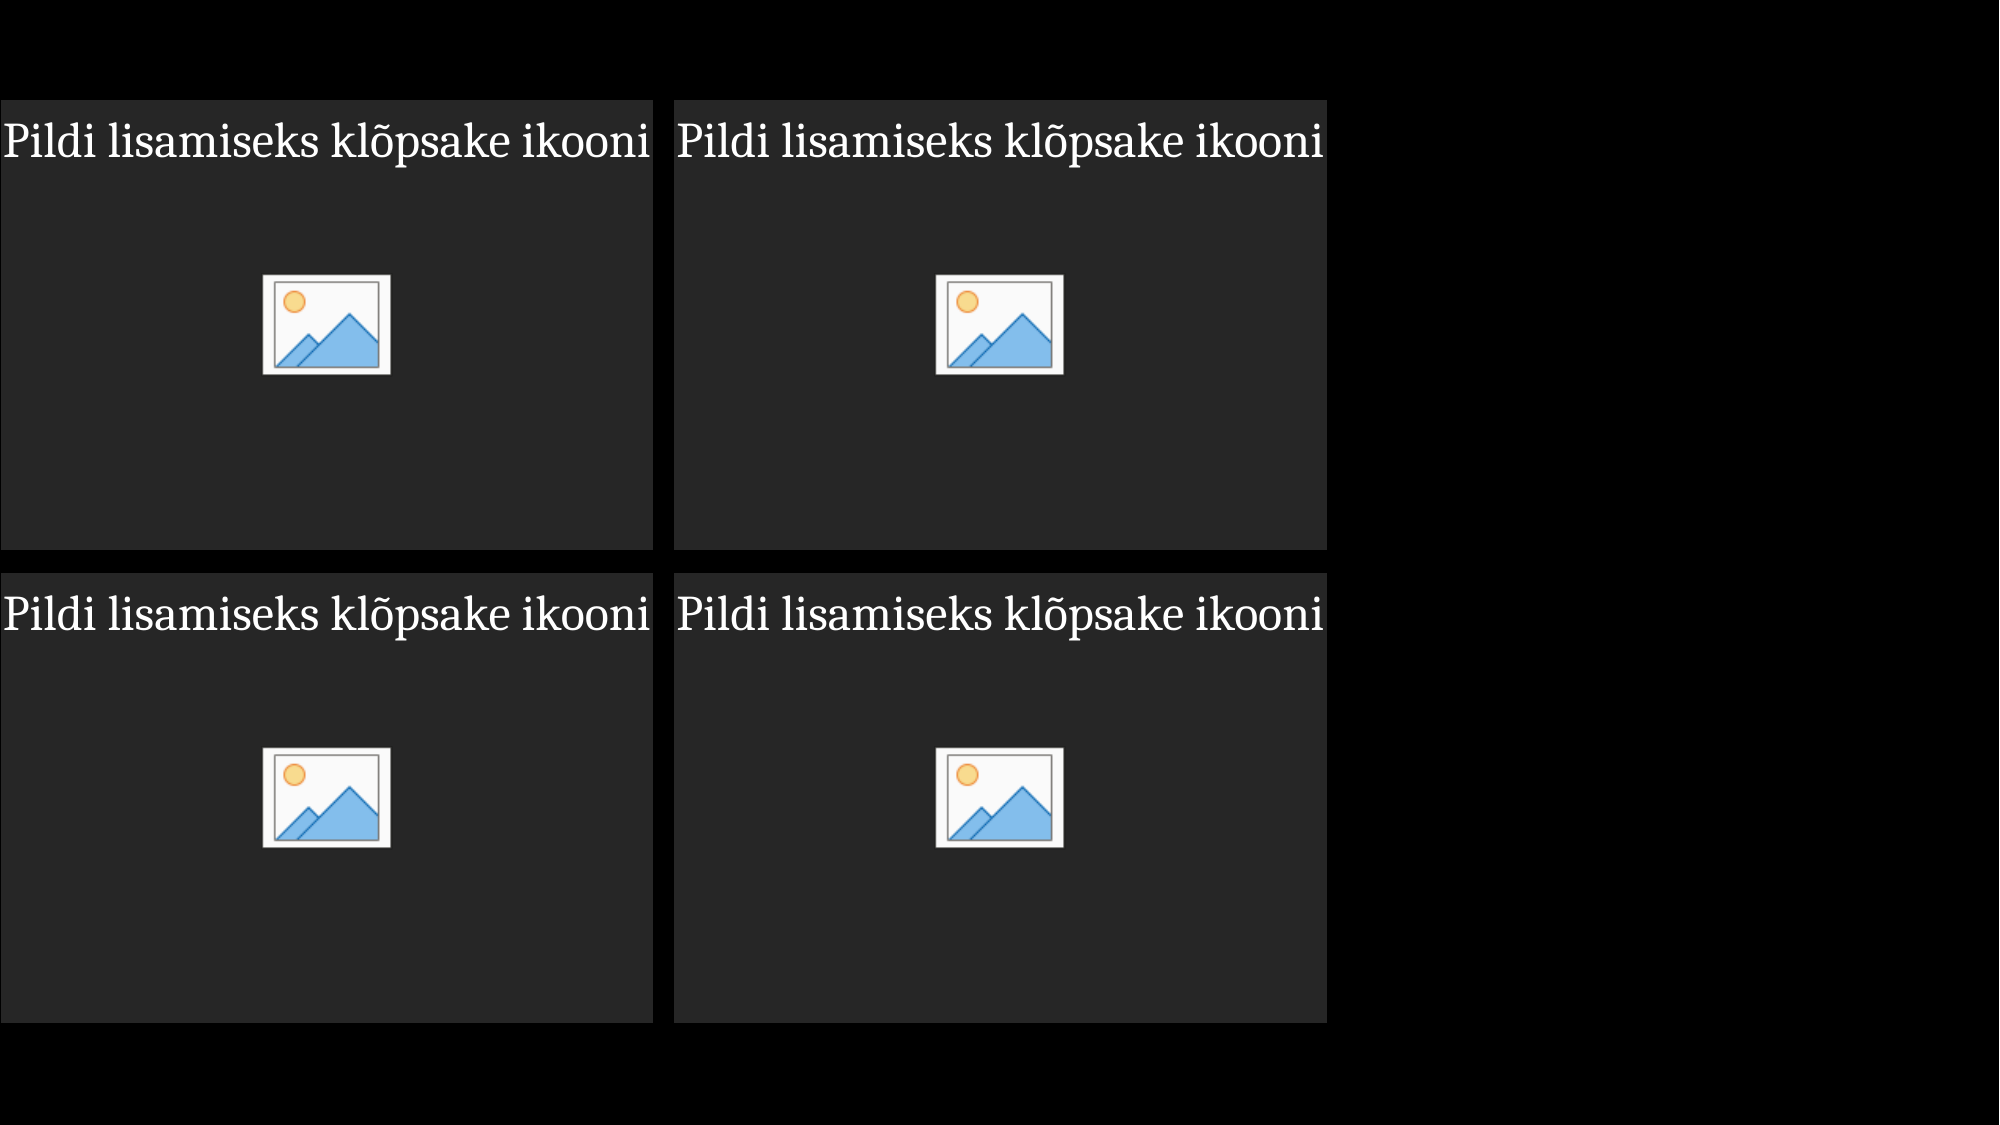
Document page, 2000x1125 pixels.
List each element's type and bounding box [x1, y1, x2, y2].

picture [674, 573, 1327, 1024]
picture [0, 573, 654, 1024]
picture [0, 99, 654, 550]
picture [674, 99, 1327, 550]
